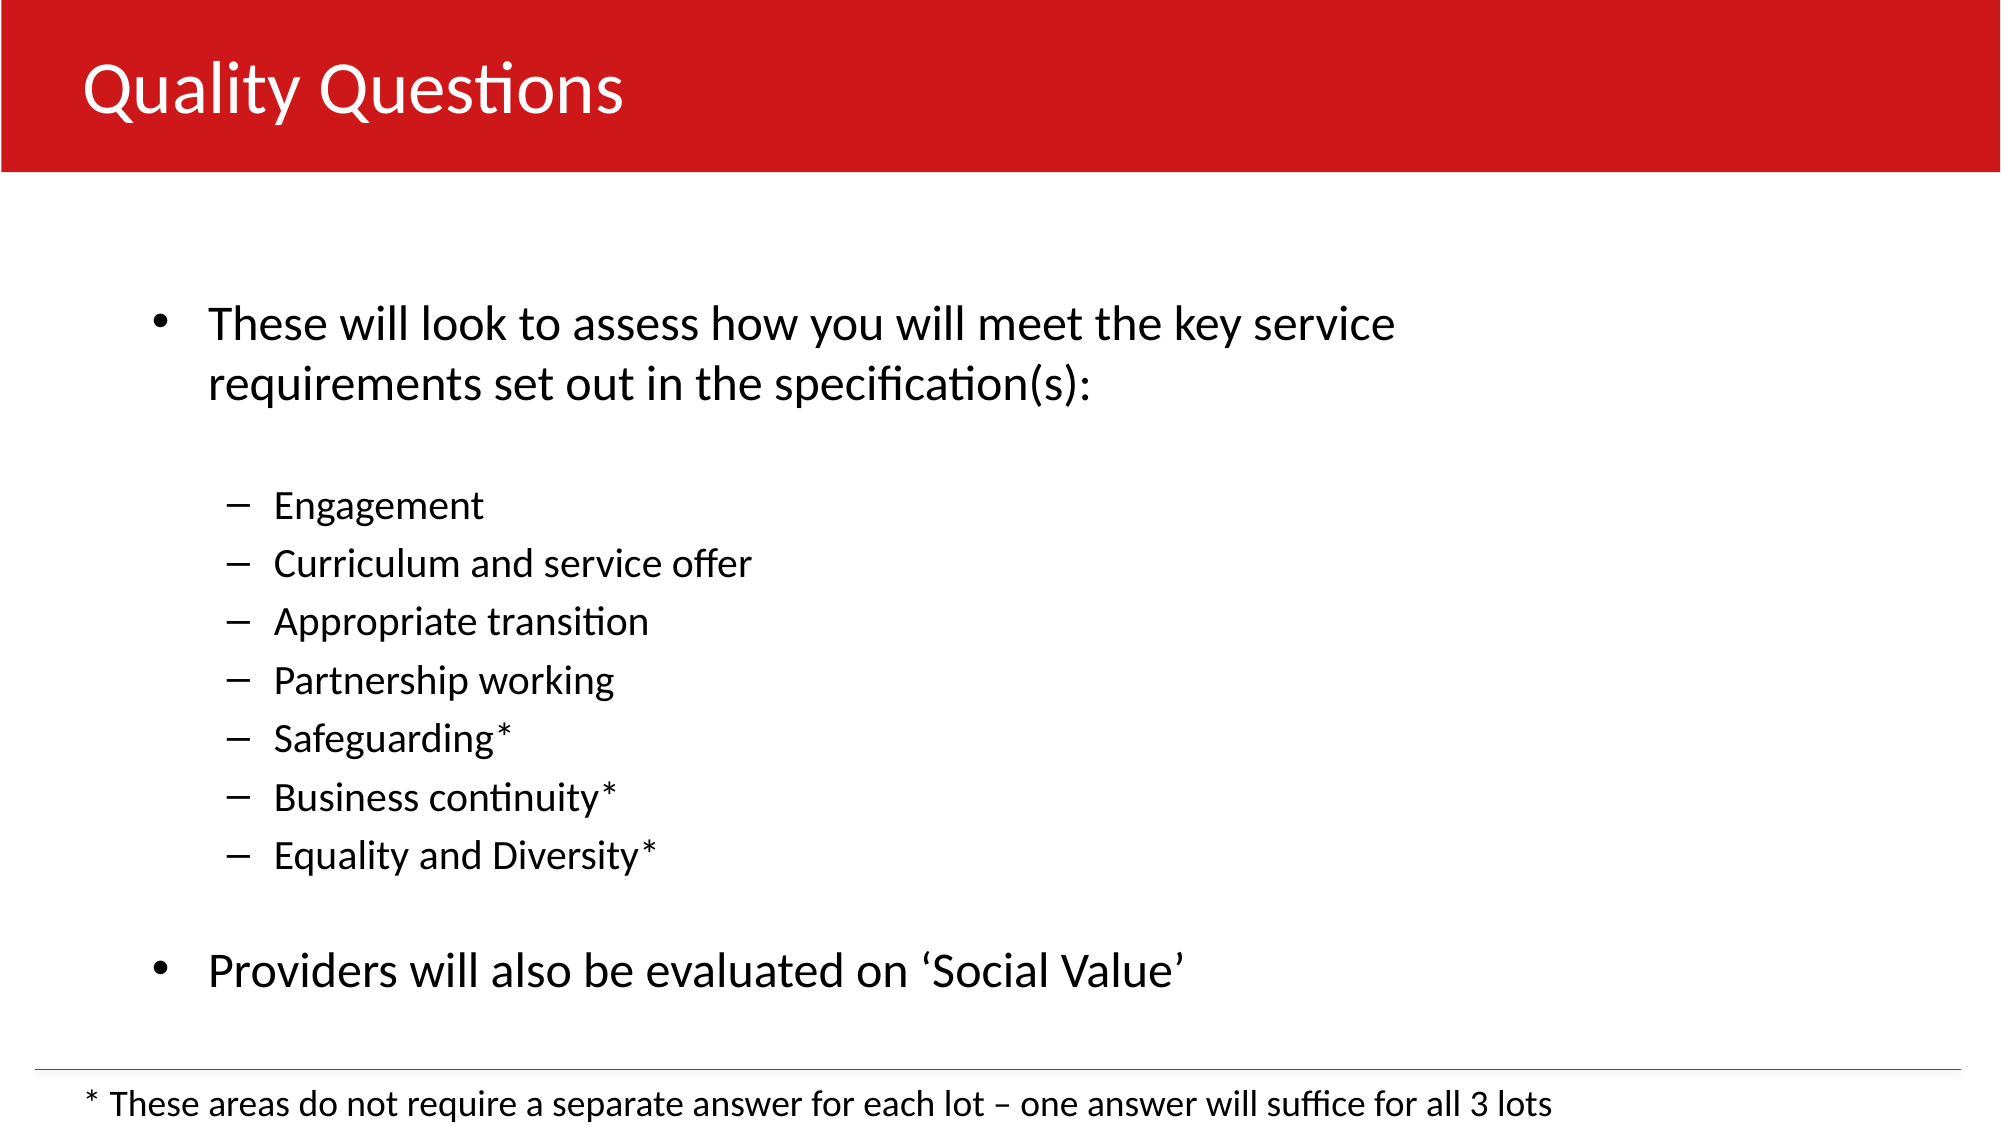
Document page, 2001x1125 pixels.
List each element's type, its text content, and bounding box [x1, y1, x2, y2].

list These will look to assess how you will meet the key service requirements set out in the specification(s): Engagement Curriculum and service offer Appropriate transition Partnership working Safeguarding* Business continuity* Equality and Diversity* Providers will also be evaluated on ‘Social Value’ [138, 219, 1689, 1069]
text_box Quality Questions [67, 24, 1438, 143]
text_box * These areas do not require a separate answer for each lot – one answer will suffice for all 3 lots [67, 1071, 1934, 1125]
